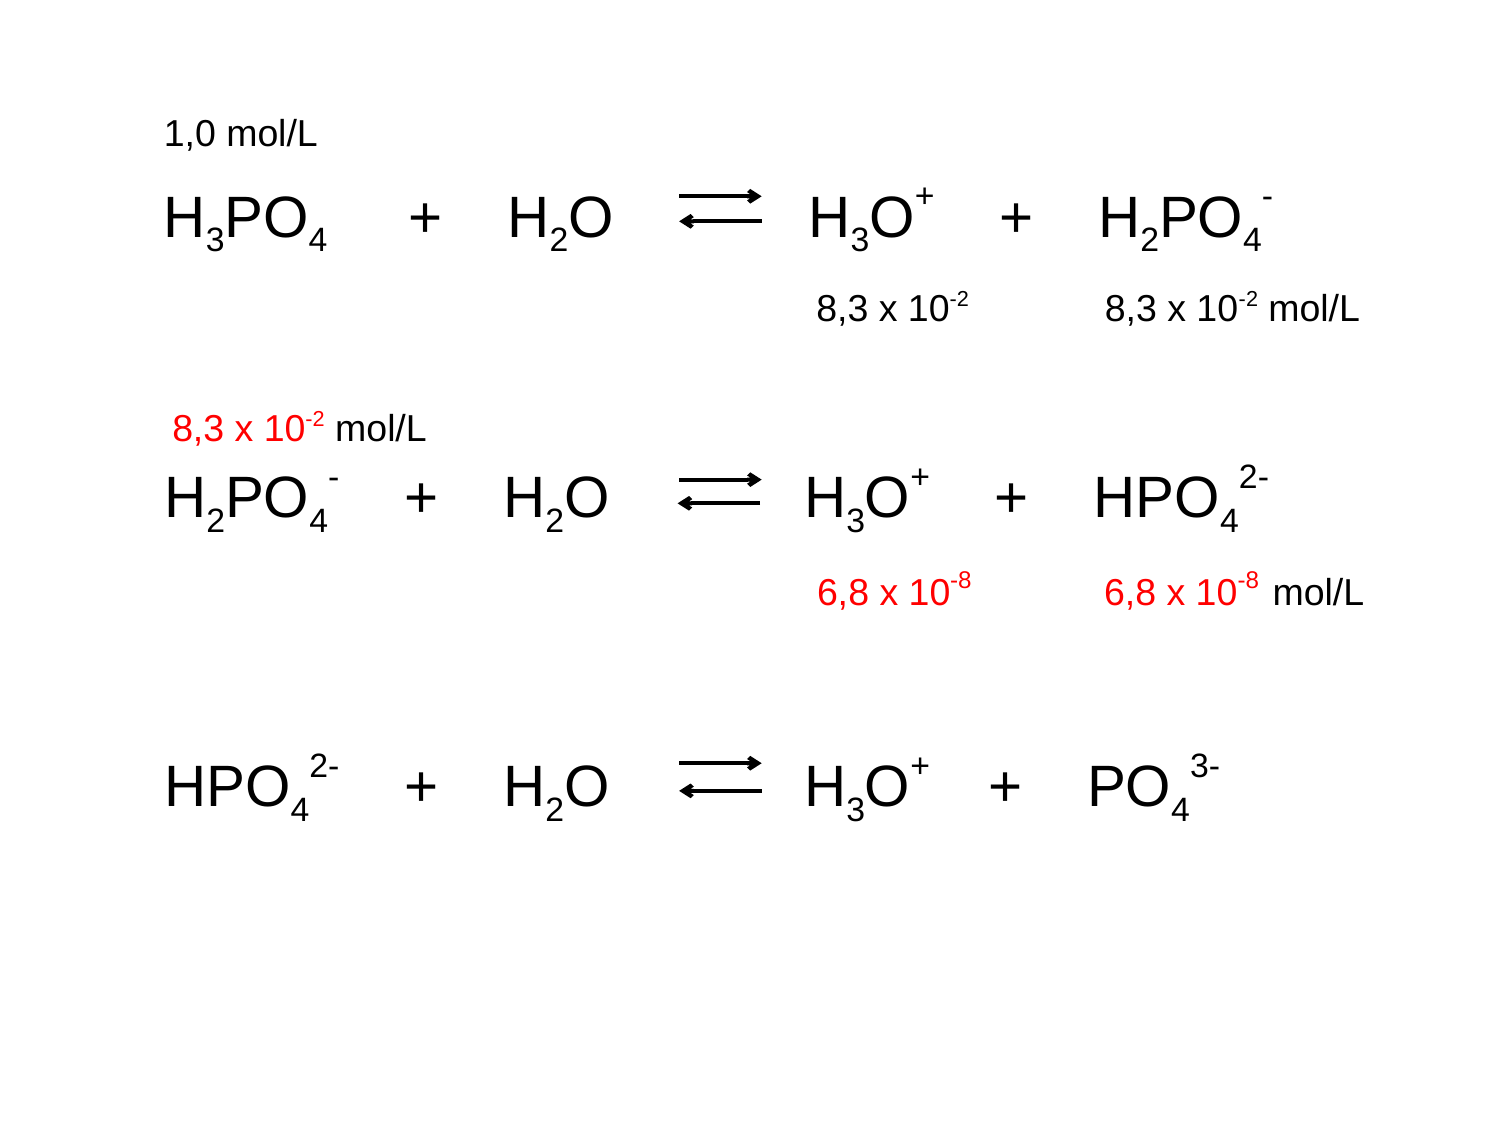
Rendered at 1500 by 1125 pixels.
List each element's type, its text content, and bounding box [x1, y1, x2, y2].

text_box 8,3 x 10-2 mol/L [157, 396, 442, 457]
text_box 1,0 mol/L H3PO4 + H2O H3O+ + H2PO4- 8,3 x 10-2 8,3 x 10-2 mol/L [149, 101, 1484, 381]
text_box HPO42- + H2O H3O+ + PO43- [149, 696, 1458, 906]
text_box H2PO4- + H2O H3O+ + HPO42- 6,8 x 10-8 6,8 x 10-8 mol/L [149, 397, 1461, 696]
